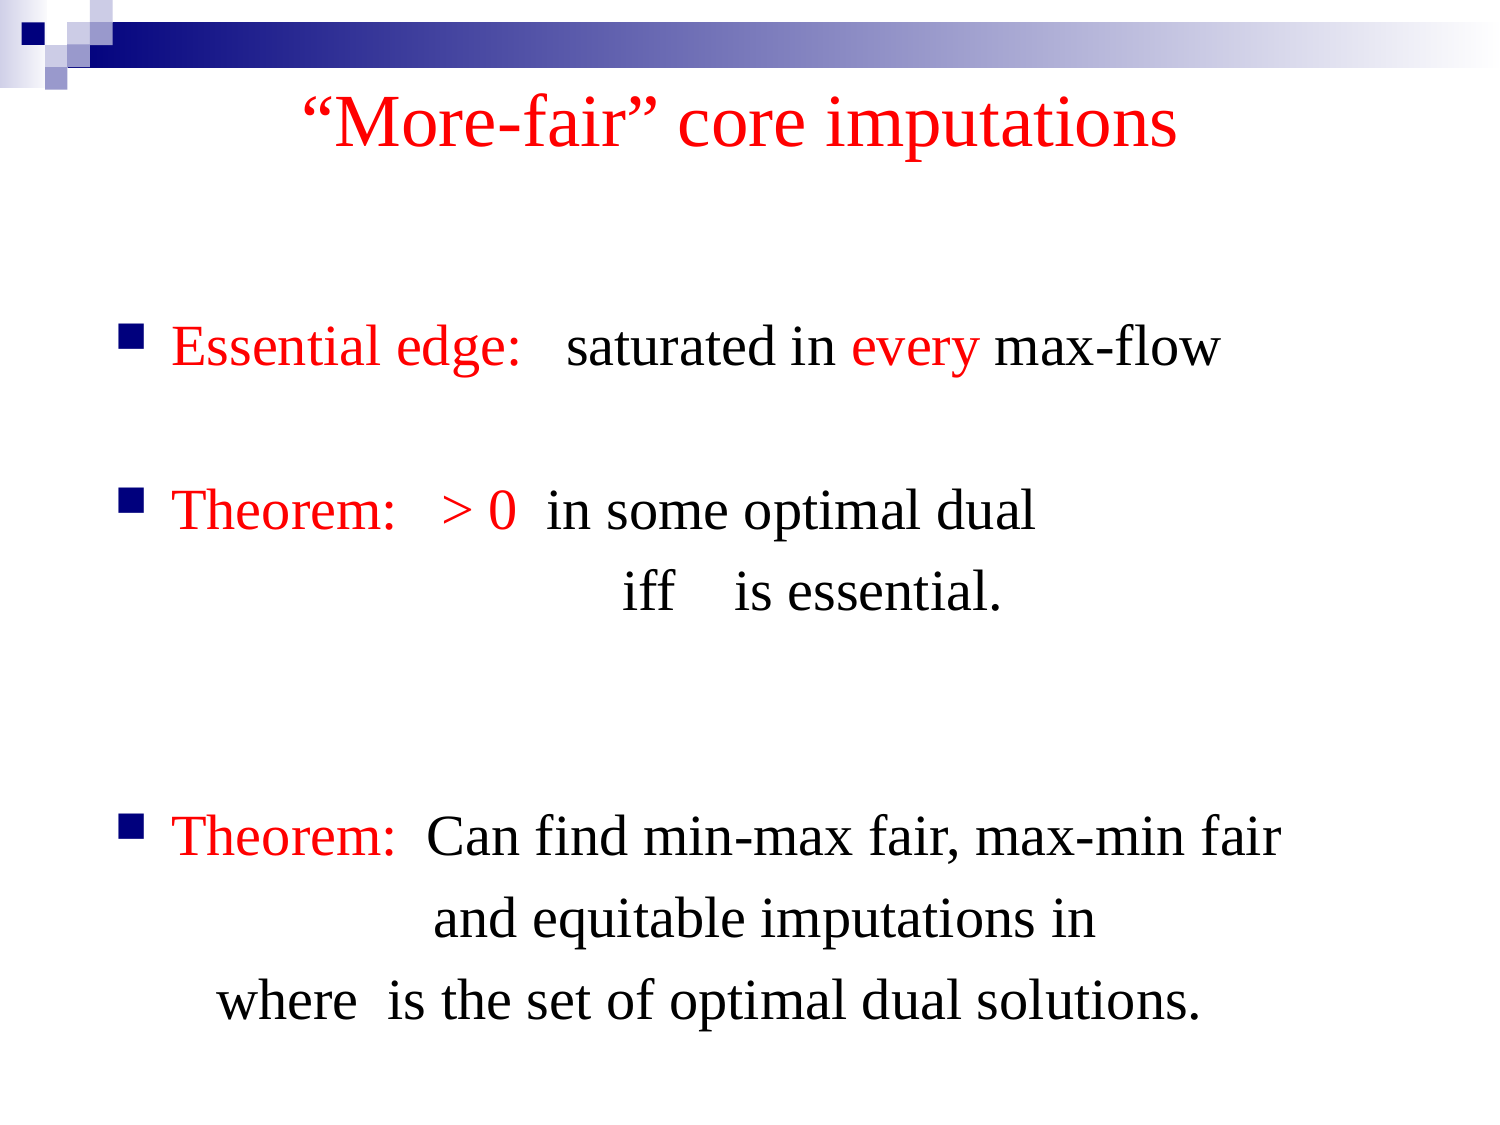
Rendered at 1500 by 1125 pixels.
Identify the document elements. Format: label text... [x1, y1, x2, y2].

title “More-fair” core imputations [75, 4, 1425, 230]
